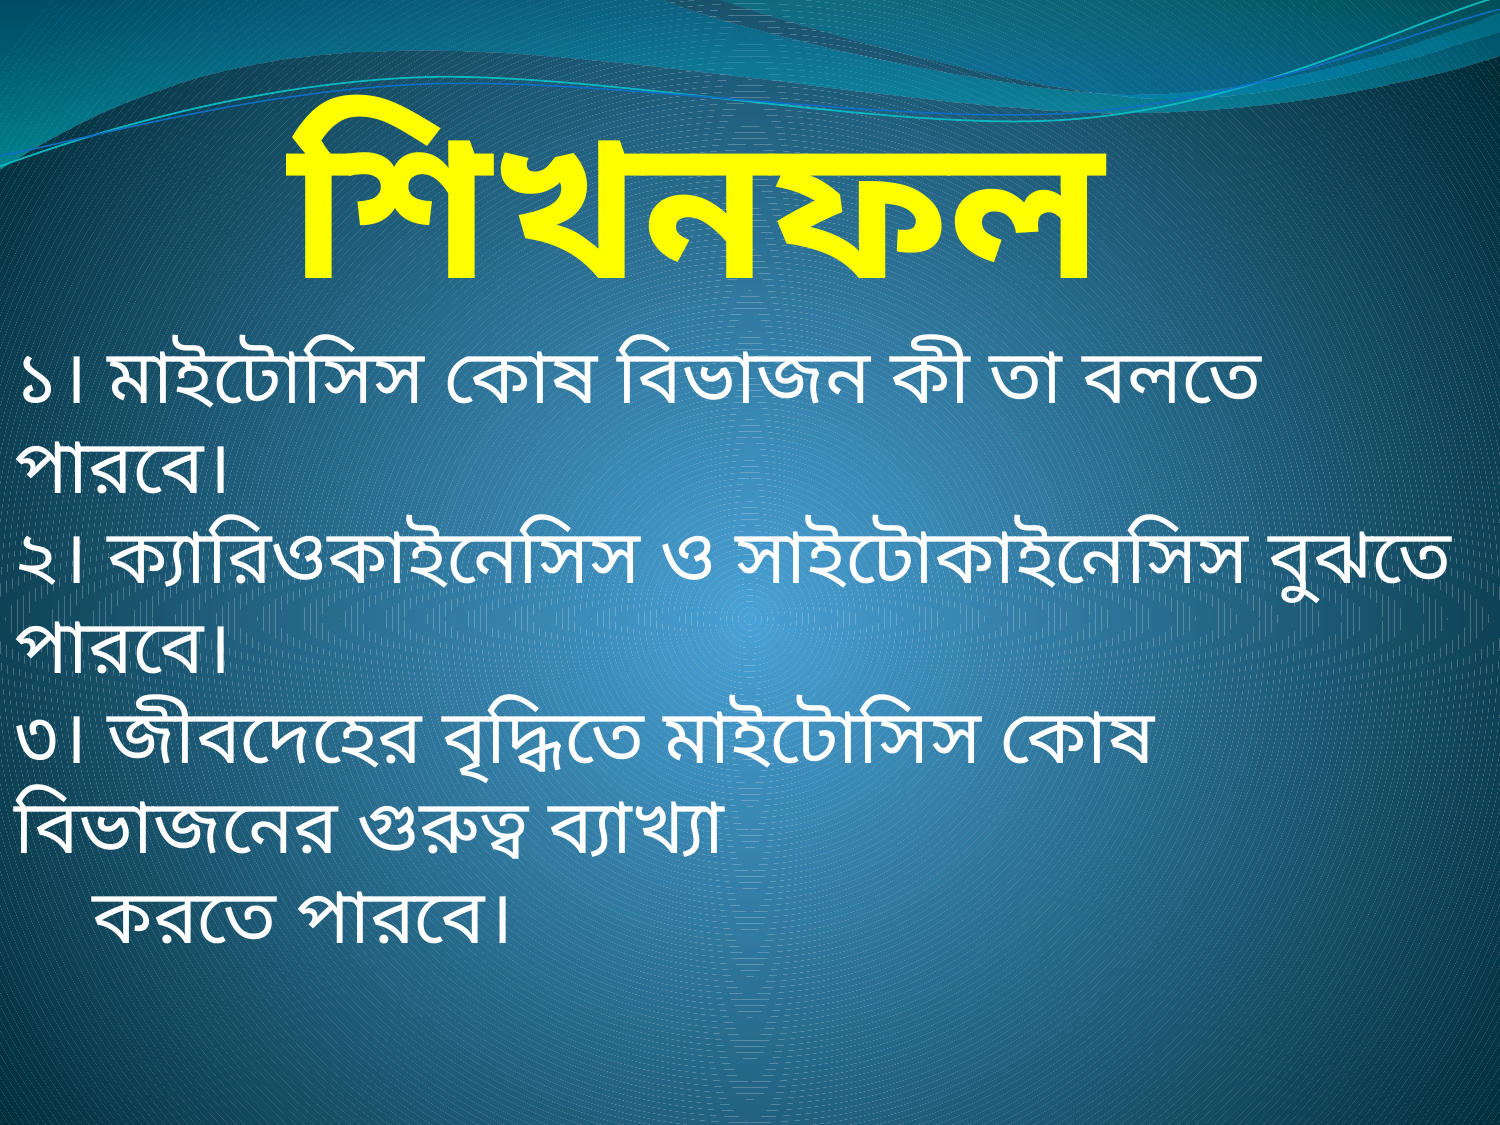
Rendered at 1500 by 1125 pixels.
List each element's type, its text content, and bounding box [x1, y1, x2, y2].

text_box ১। মাইটোসিস কোষ বিভাজন কী তা বলতে পারবে। ২। ক্যারিওকাইনেসিস ও সাইটোকাইনেসিস বুঝতে পারবে। ৩। জীবদেহের বৃদ্ধিতে মাইটোসিস কোষ বিভাজনের গুরুত্ব ব্যাখ্যা করতে পারবে। [0, 320, 1500, 966]
text_box শিখনফল [147, 102, 1353, 320]
